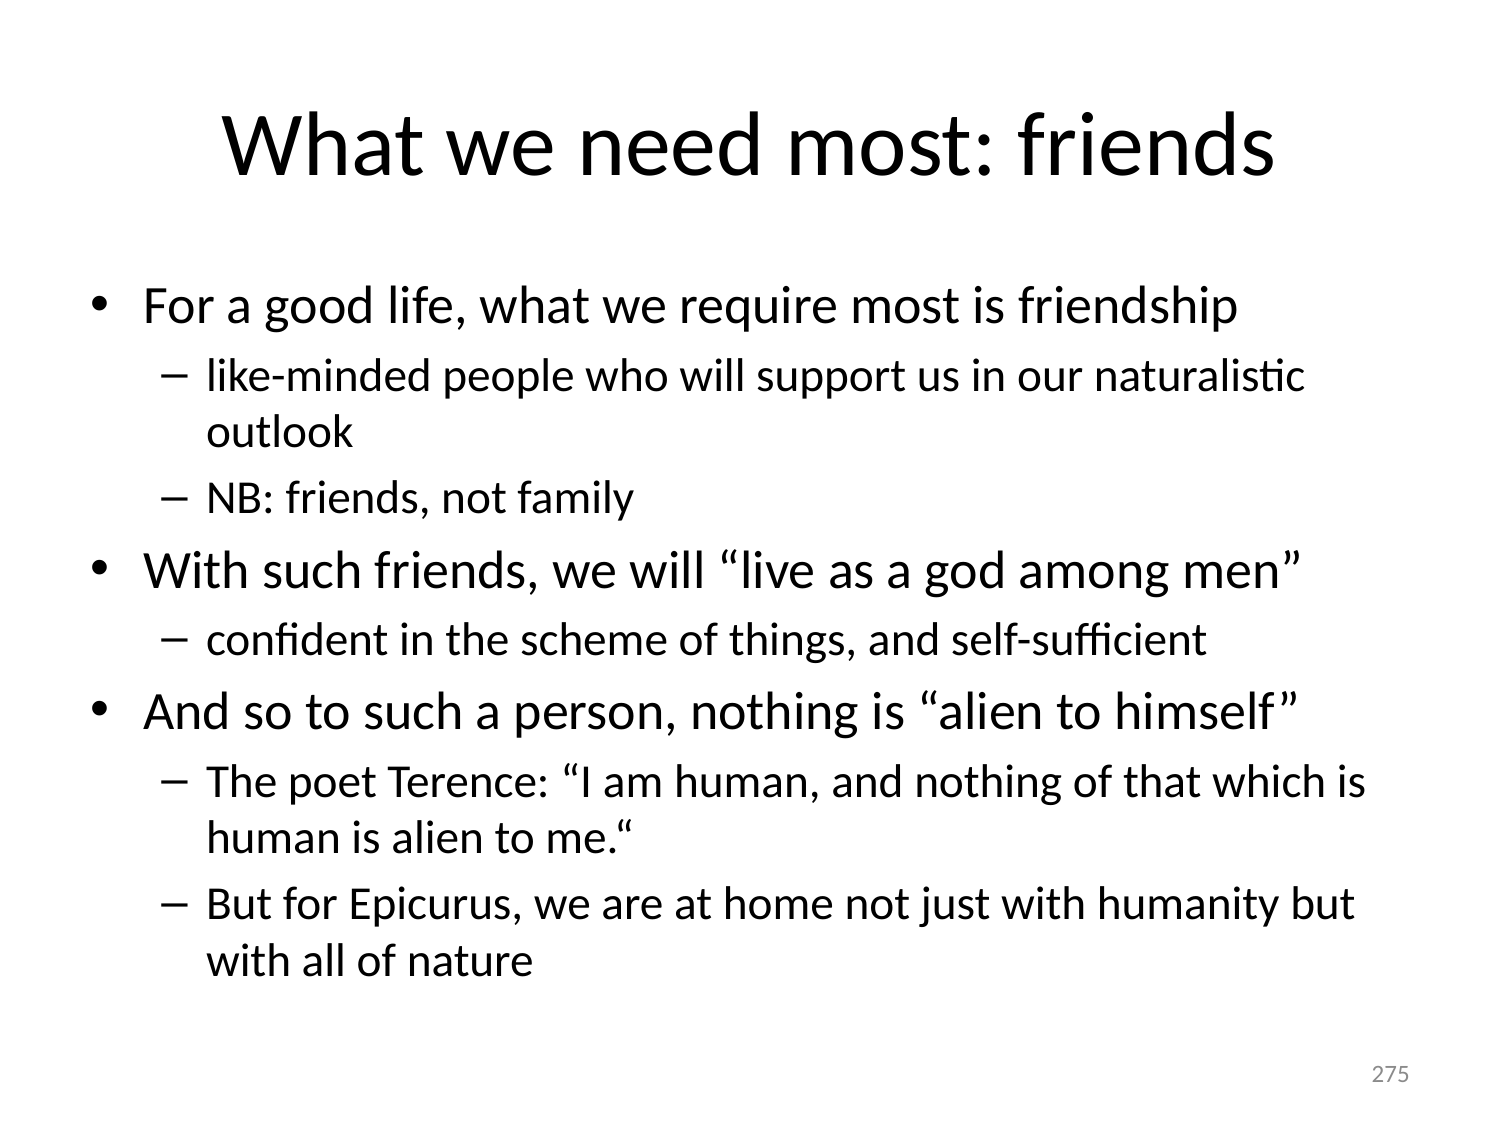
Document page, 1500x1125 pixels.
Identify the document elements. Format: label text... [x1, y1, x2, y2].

slide_number 275 [1074, 1042, 1425, 1103]
list For a good life, what we require most is friendship like-minded people who will support us in our naturalistic outlook NB: friends, not family With such friends, we will “live as a god among men” confident in the scheme of things, and self-sufficient And so to such a person, nothing is “alien to himself” The poet Terence: “I am human, and nothing of that which is human is alien to me.“ But for Epicurus, we are at home not just with humanity but with all of nature [75, 262, 1425, 1005]
title What we need most: friends [75, 45, 1425, 233]
